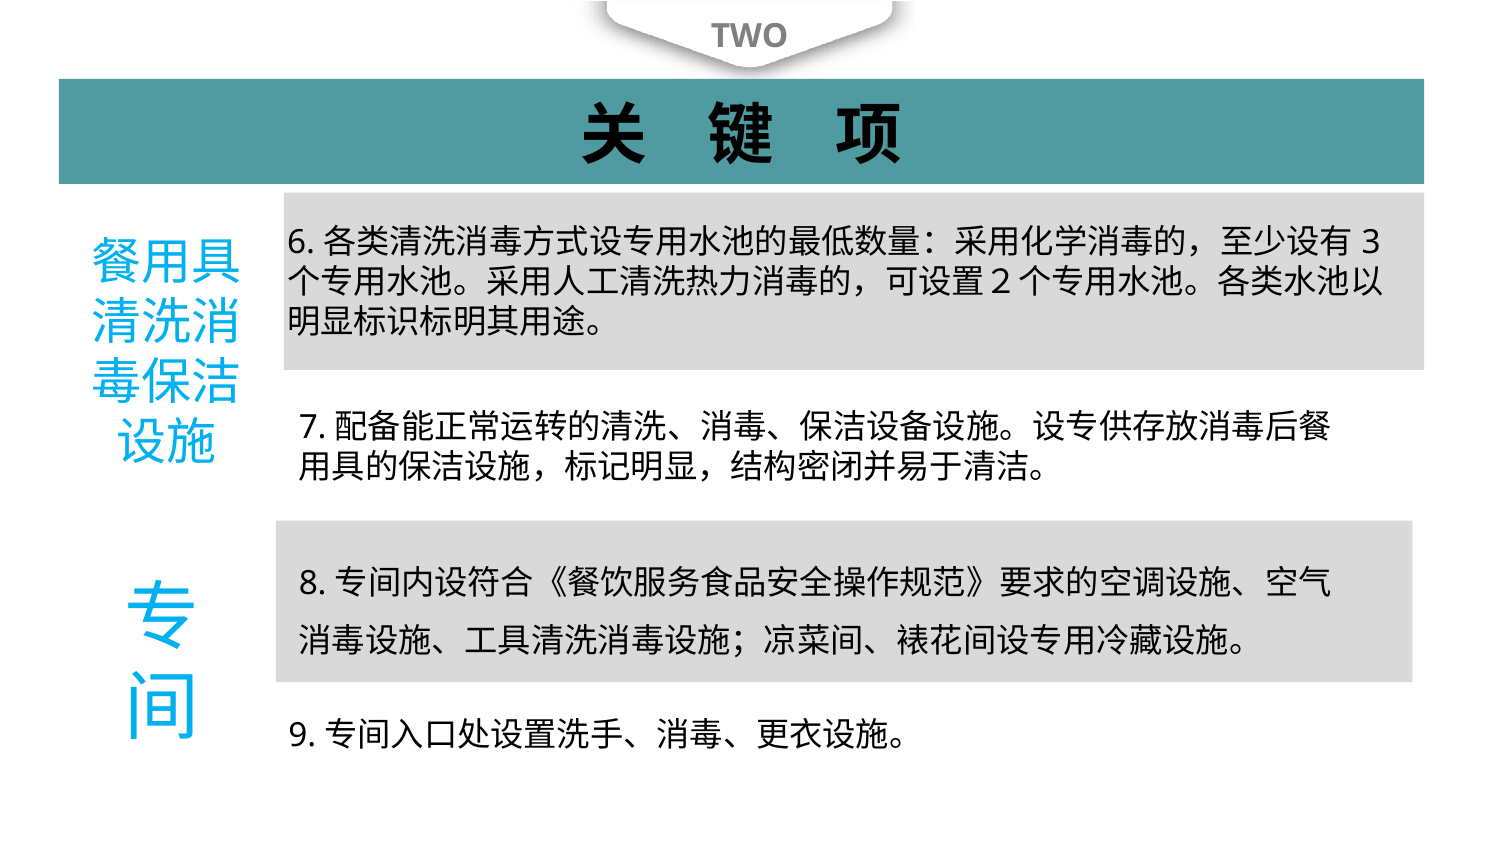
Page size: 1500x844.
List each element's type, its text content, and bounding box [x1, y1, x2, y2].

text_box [58, 78, 1425, 761]
text_box TWO [696, 0, 804, 62]
picture [572, 0, 915, 78]
